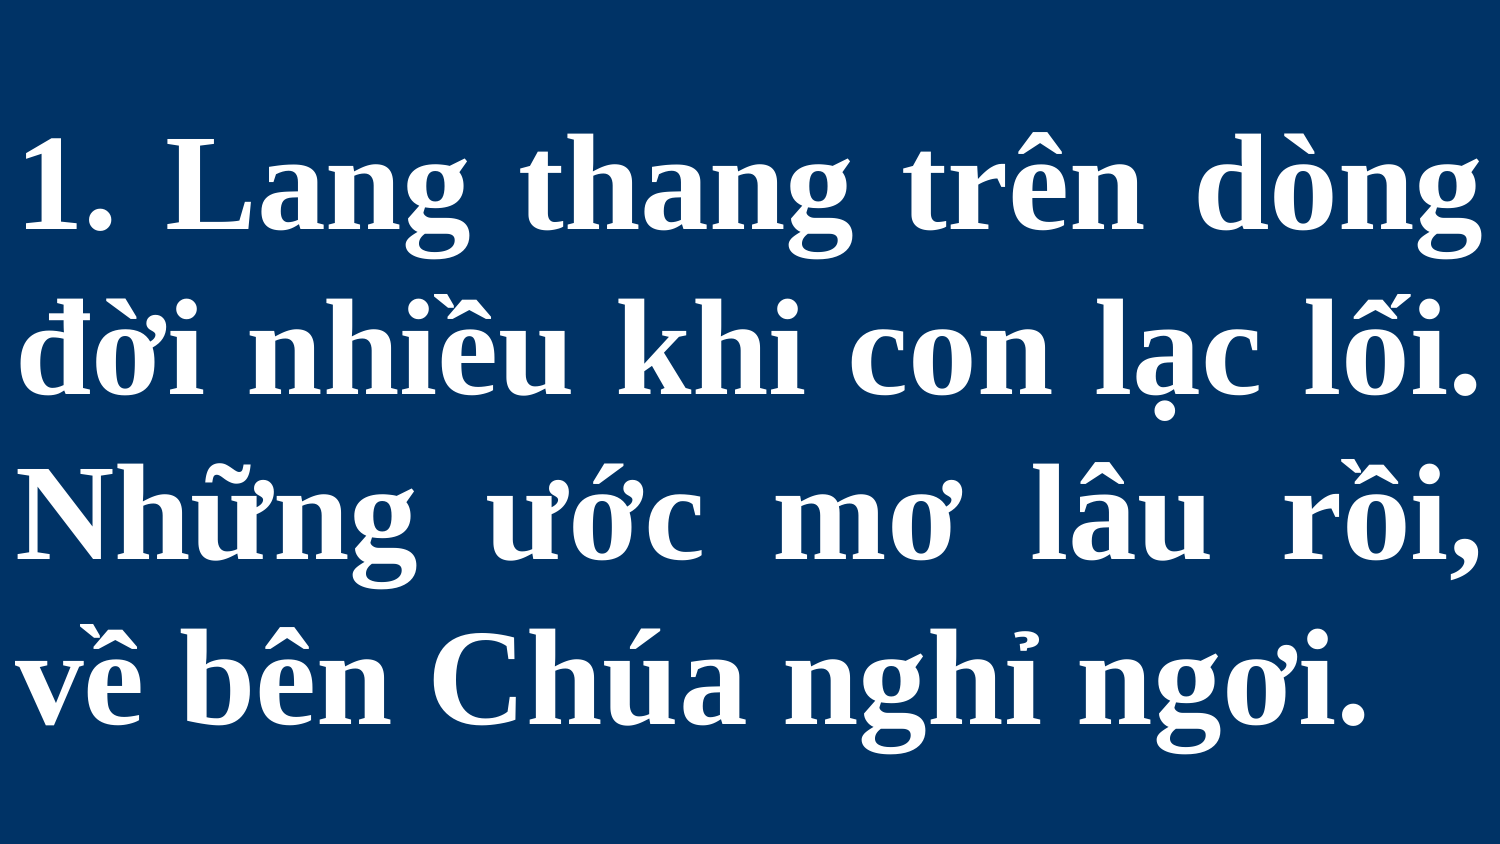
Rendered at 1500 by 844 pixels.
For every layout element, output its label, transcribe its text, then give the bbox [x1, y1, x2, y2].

title 1. Lang thang trên dòng đời nhiều khi con lạc lối. Những ước mơ lâu rồi, về bên Chúa nghỉ ngơi. [0, 0, 1500, 844]
